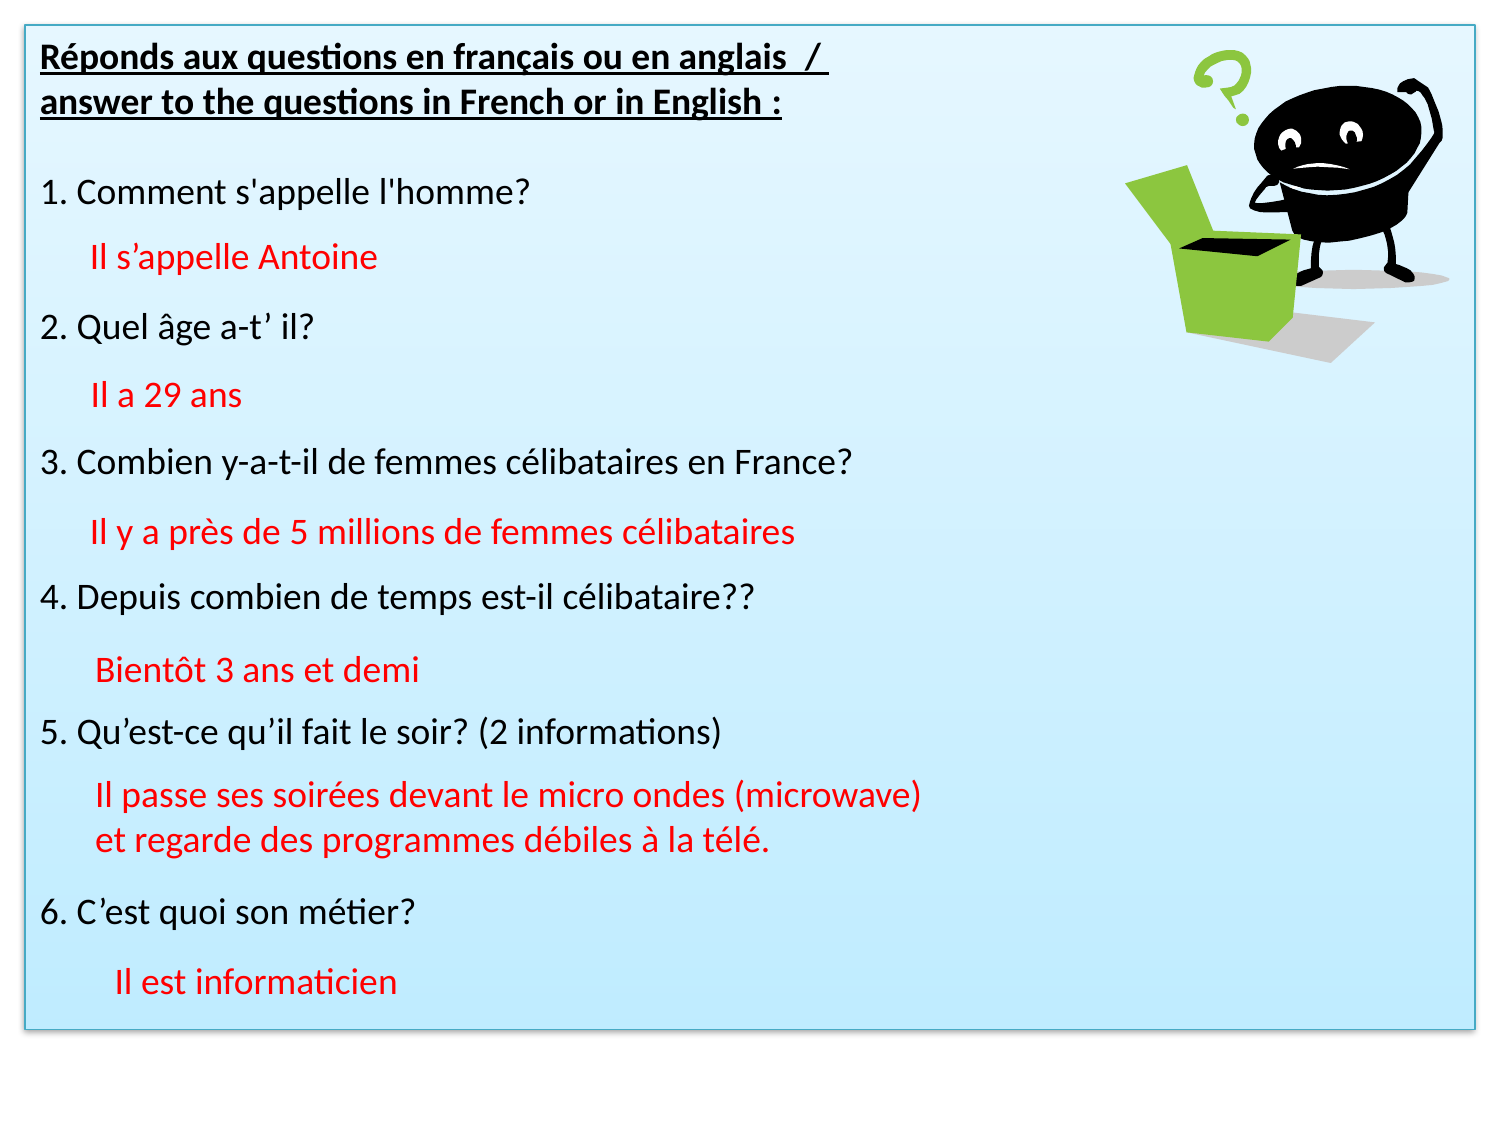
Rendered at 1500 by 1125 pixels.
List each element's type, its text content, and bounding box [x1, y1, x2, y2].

text_box Il y a près de 5 millions de femmes célibataires [74, 499, 913, 560]
text_box Réponds aux questions en français ou en anglais / answer to the questions in French or in English : 1. Comment s'appelle l'homme? 2. Quel âge a-t’ il? 3. Combien y-a-t-il de femmes célibataires en France? 4. Depuis combien de temps est-il célibataire?? 5. Qu’est-ce qu’il fait le soir? (2 informations) 6. C’est quoi son métier? [24, 24, 1476, 1030]
text_box Il est informaticien [99, 949, 938, 1010]
text_box Il passe ses soirées devant le micro ondes (microwave) et regarde des programmes débiles à la télé. [80, 762, 975, 868]
text_box Il s’appelle Antoine [75, 224, 425, 285]
picture [1124, 49, 1450, 364]
text_box Il a 29 ans [75, 362, 426, 423]
text_box Bientôt 3 ans et demi [80, 637, 918, 698]
